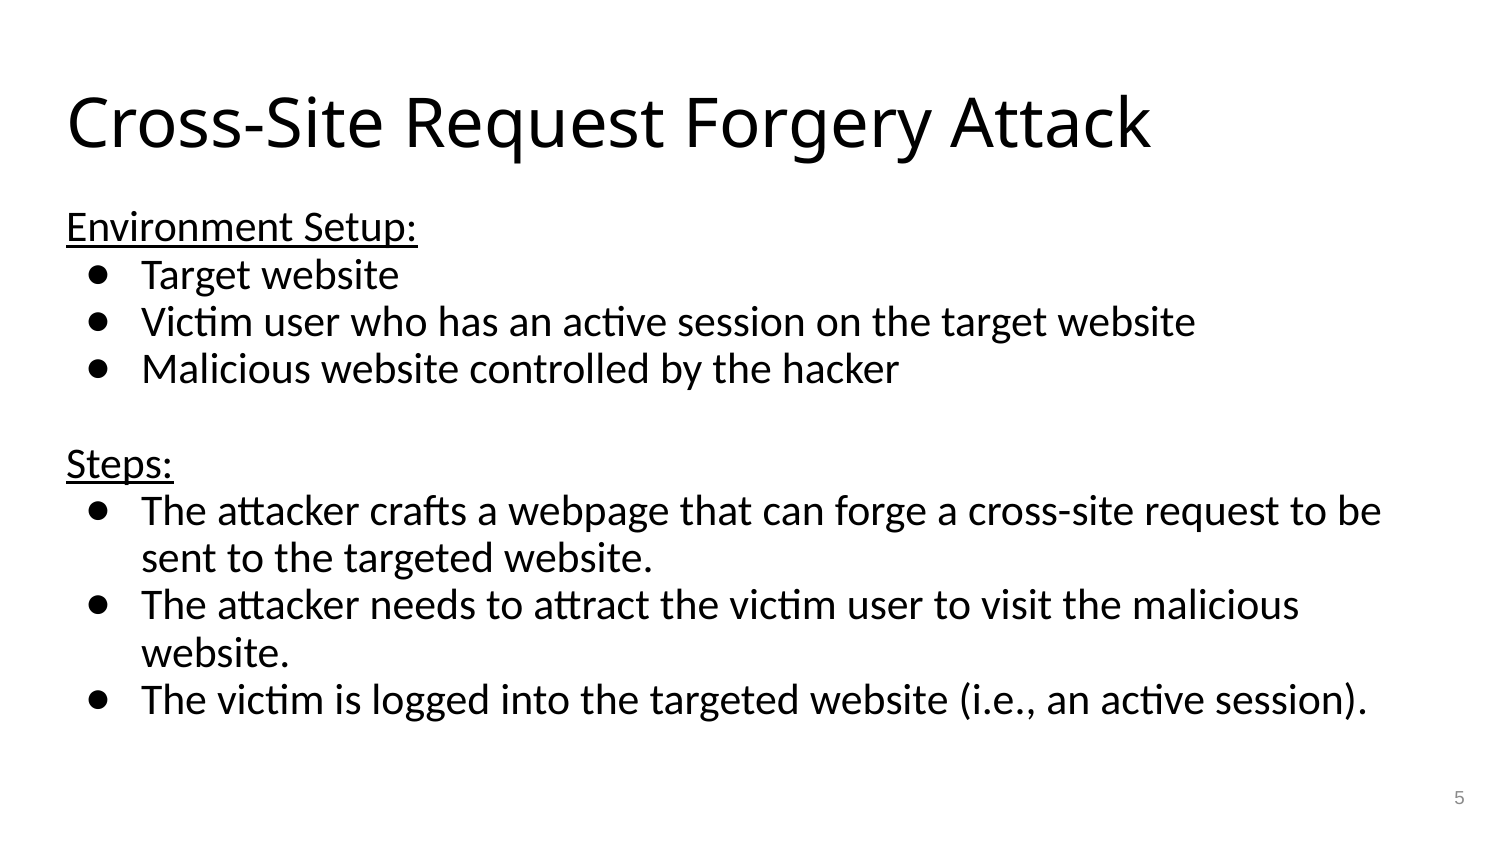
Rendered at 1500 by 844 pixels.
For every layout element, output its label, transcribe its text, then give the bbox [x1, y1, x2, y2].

list Environment Setup: Target website Victim user who has an active session on the target website Malicious website controlled by the hacker Steps: The attacker crafts a webpage that can forge a cross-site request to be sent to the targeted website. The attacker needs to attract the victim user to visit the malicious website. The victim is logged into the targeted website (i.e., an active session). [51, 189, 1449, 816]
title Cross-Site Request Forgery Attack [51, 72, 1449, 167]
slide_number 5 [1389, 764, 1480, 830]
